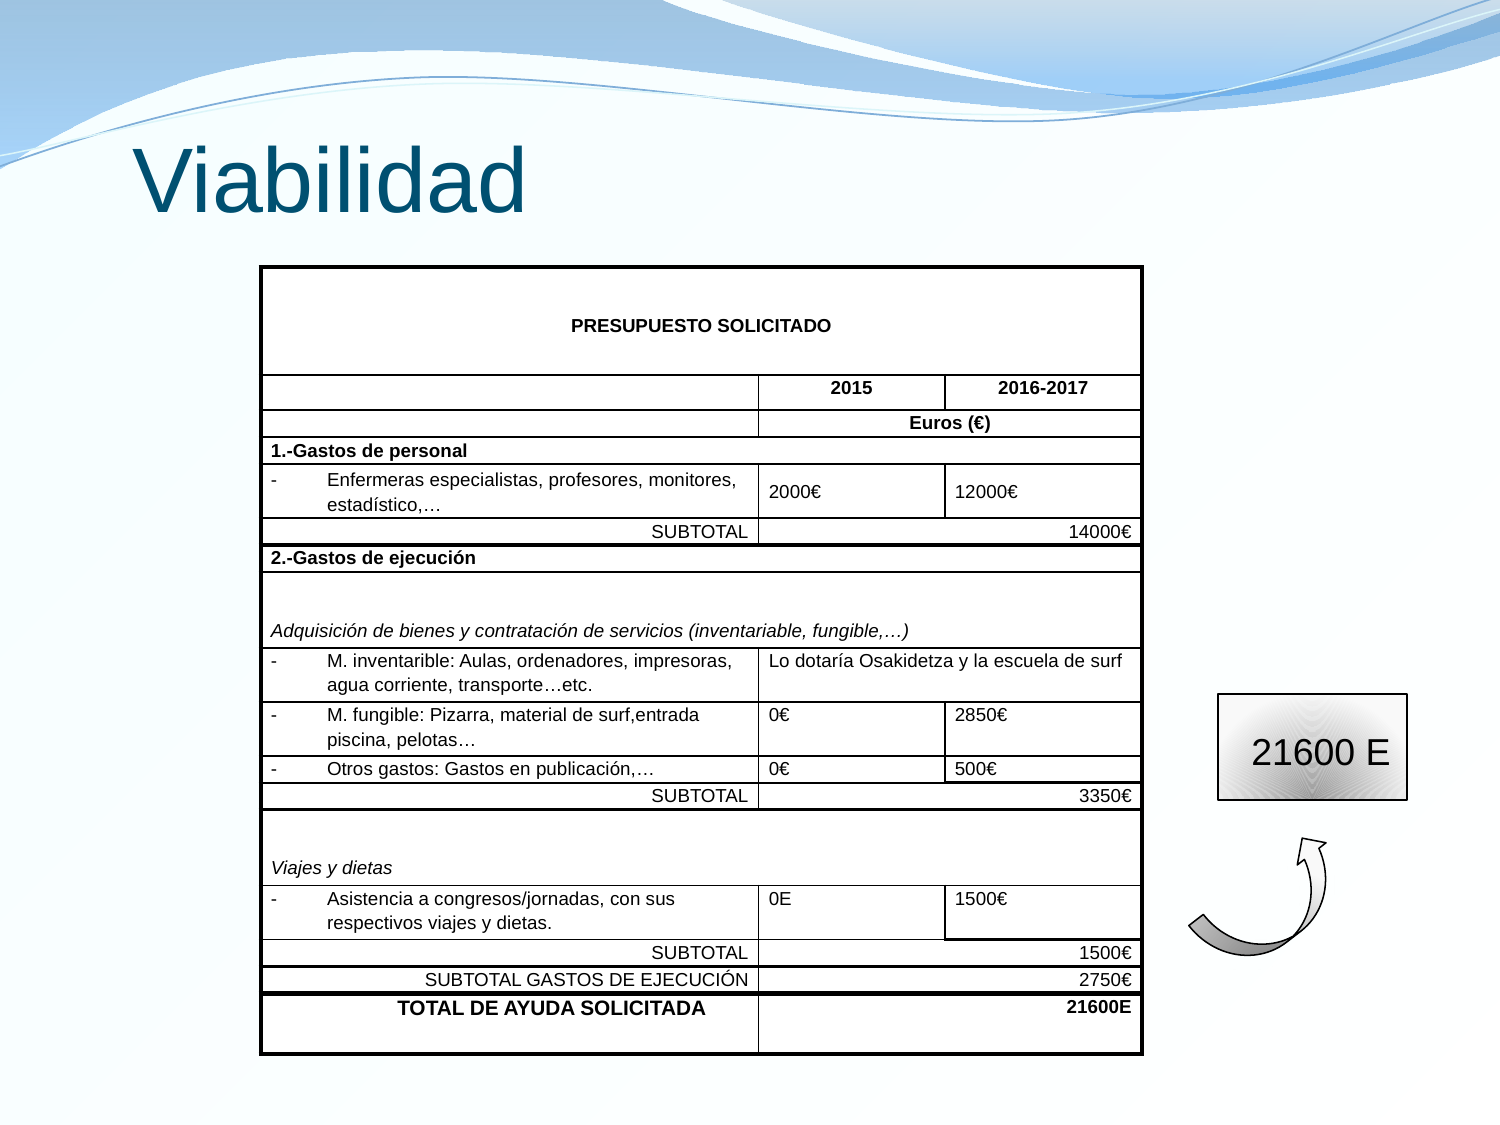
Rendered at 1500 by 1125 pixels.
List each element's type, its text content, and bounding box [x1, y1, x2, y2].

table_cell 2.-Gastos de ejecución [263, 547, 1140, 571]
table_cell 2015 [759, 376, 944, 409]
table_cell Adquisición de bienes y contratación de servicios (inventariable, fungible,…) [263, 573, 1140, 647]
table_cell 1500€ [946, 886, 1140, 938]
table_cell 0€ [759, 757, 944, 782]
table_cell 2850€ [946, 703, 1140, 755]
table_cell 12000€ [946, 465, 1140, 517]
table_cell SUBTOTAL [263, 784, 758, 808]
table_cell 1500€ [759, 940, 1140, 965]
table_cell 2016-2017 [946, 376, 1140, 409]
text_box [1188, 837, 1327, 957]
table_cell Euros (€) [759, 411, 1140, 436]
table_cell 500€ [946, 757, 1140, 781]
table_cell 3350€ [759, 784, 1140, 808]
text_box [1217, 693, 1408, 801]
table_cell Asistencia a congresos/jornadas, con sus respectivos viajes y dietas. [263, 886, 758, 939]
table_cell SUBTOTAL GASTOS DE EJECUCIÓN [263, 968, 758, 991]
table_cell 0€ [759, 703, 944, 755]
table_cell [263, 411, 758, 436]
table_header PRESUPUESTO SOLICITADO [263, 269, 1140, 374]
table_cell SUBTOTAL [263, 519, 758, 543]
table_cell Lo dotaría Osakidetza y la escuela de surf [759, 649, 1140, 701]
table_cell 0E [759, 886, 944, 939]
table_cell 21600E [759, 996, 1140, 1052]
table_cell Otros gastos: Gastos en publicación,… [263, 757, 758, 782]
table_cell M. fungible: Pizarra, material de surf,entrada piscina, pelotas… [263, 703, 758, 755]
text_box 21600 E [1236, 720, 1426, 780]
table_cell TOTAL DE AYUDA SOLICITADA [263, 996, 758, 1052]
table_cell M. inventarible: Aulas, ordenadores, impresoras, agua corriente, transporte…etc. [263, 649, 758, 701]
table_cell 2000€ [759, 465, 944, 517]
table_cell SUBTOTAL [263, 940, 758, 965]
table_cell Enfermeras especialistas, profesores, monitores, estadístico,… [263, 465, 758, 517]
text_box Viabilidad [117, 113, 544, 239]
table_cell 14000€ [759, 519, 1140, 543]
table_cell 1.-Gastos de personal [263, 438, 1140, 463]
table_cell 2750€ [759, 968, 1140, 991]
table_cell [263, 376, 758, 409]
table_cell Viajes y dietas [263, 811, 1140, 885]
